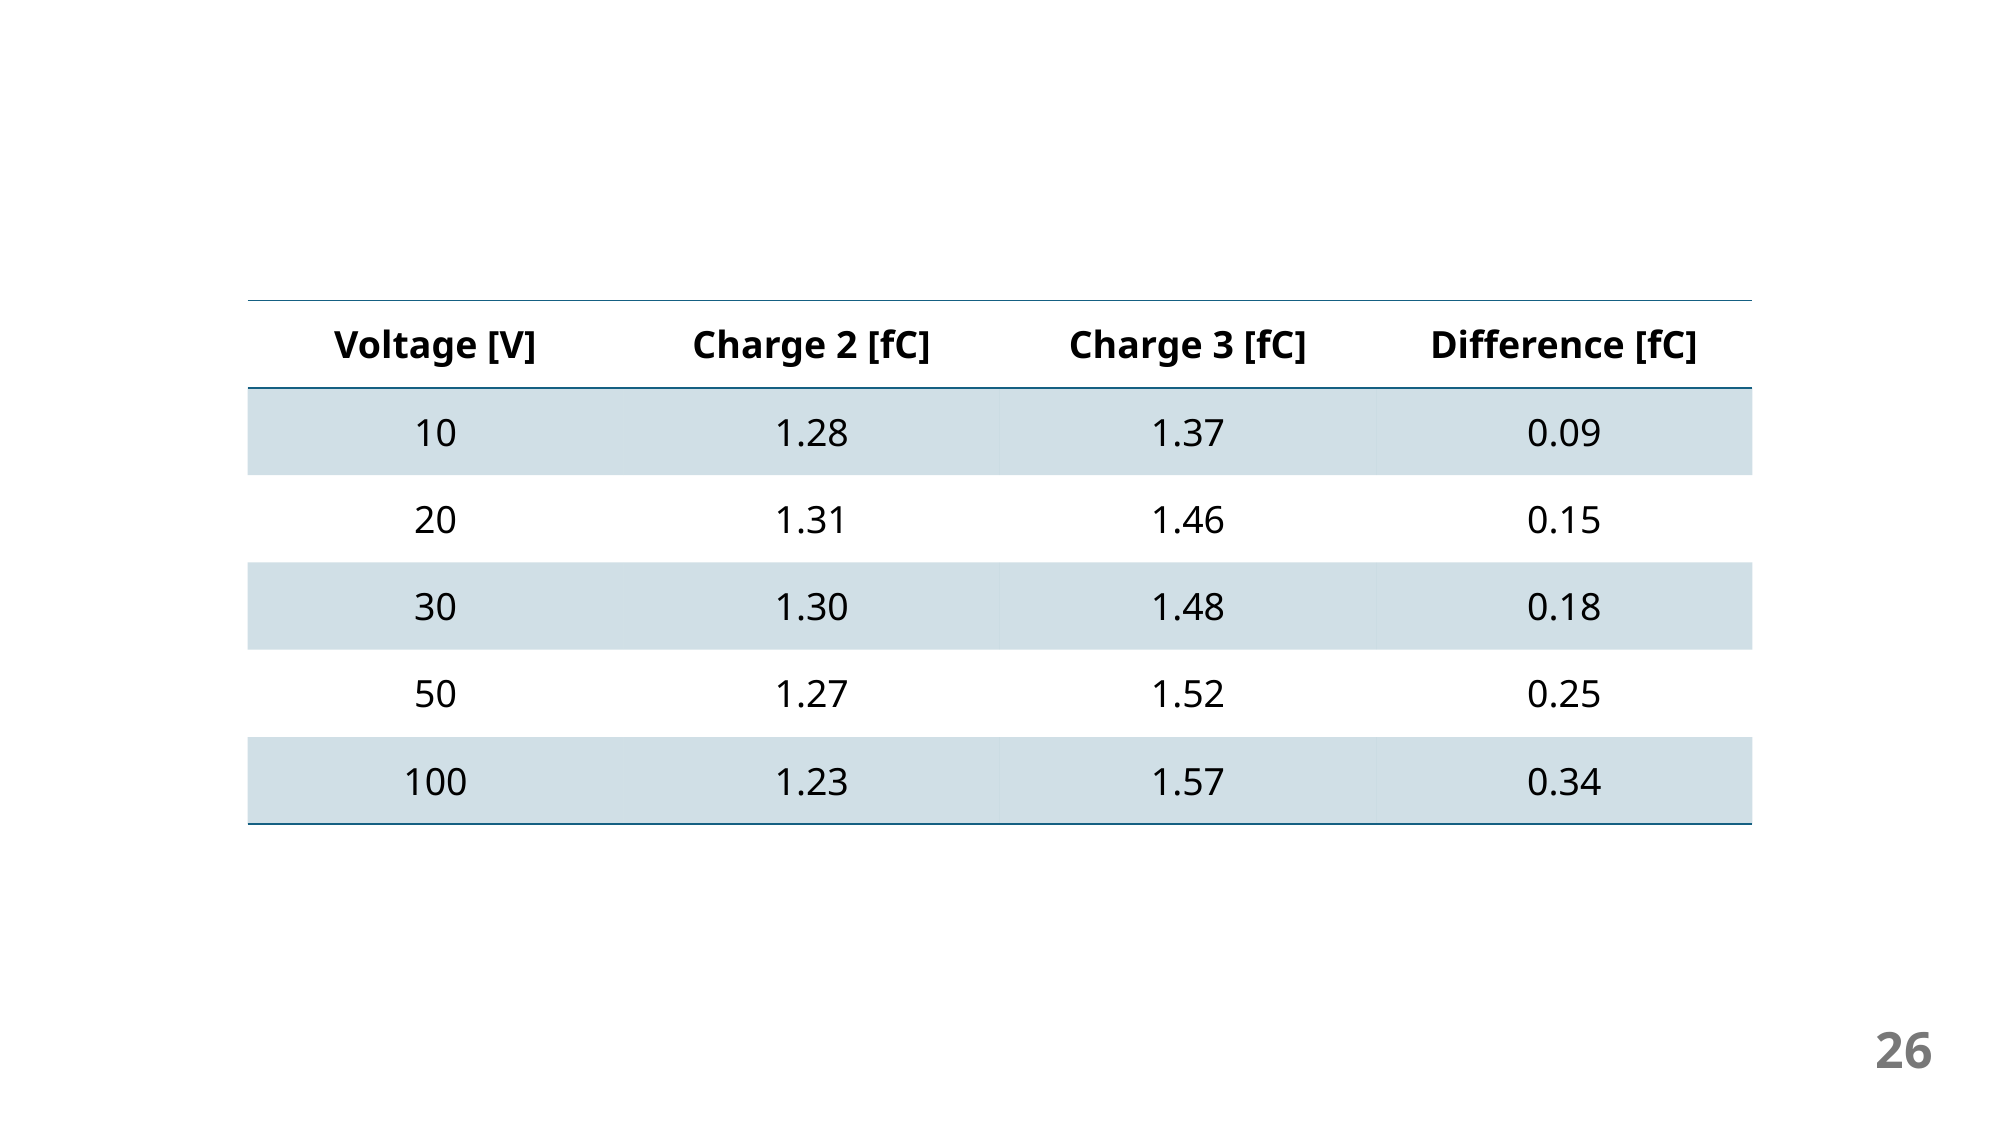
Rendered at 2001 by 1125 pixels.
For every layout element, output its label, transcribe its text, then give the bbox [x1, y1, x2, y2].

table_cell 1.27 [624, 650, 1000, 737]
table_cell 1.31 [624, 475, 1000, 562]
table_cell 1.46 [1000, 475, 1376, 562]
table_cell 0.18 [1376, 562, 1752, 650]
table_cell 20 [248, 475, 624, 562]
table_header Difference [fC] [1376, 301, 1752, 387]
table_cell 10 [248, 389, 624, 475]
slide_number 26 [1849, 1022, 1960, 1083]
table_header Voltage [V] [248, 301, 624, 387]
table_cell 0.25 [1376, 650, 1752, 737]
table_cell 0.15 [1376, 475, 1752, 562]
table_header Charge 3 [fC] [1000, 301, 1376, 387]
table_cell 1.48 [1000, 562, 1376, 650]
table_cell 1.30 [624, 562, 1000, 650]
table_cell 50 [248, 650, 624, 737]
table_cell 1.52 [1000, 650, 1376, 737]
table_header Charge 2 [fC] [624, 301, 1000, 387]
table_cell 1.23 [624, 737, 1000, 823]
table_cell 0.34 [1376, 737, 1752, 823]
table_cell 1.28 [624, 389, 1000, 475]
table_cell 1.37 [1000, 389, 1376, 475]
table_cell 1.57 [1000, 737, 1376, 823]
table_cell 100 [248, 737, 624, 823]
table_cell 30 [248, 562, 624, 650]
table_cell 0.09 [1376, 389, 1752, 475]
